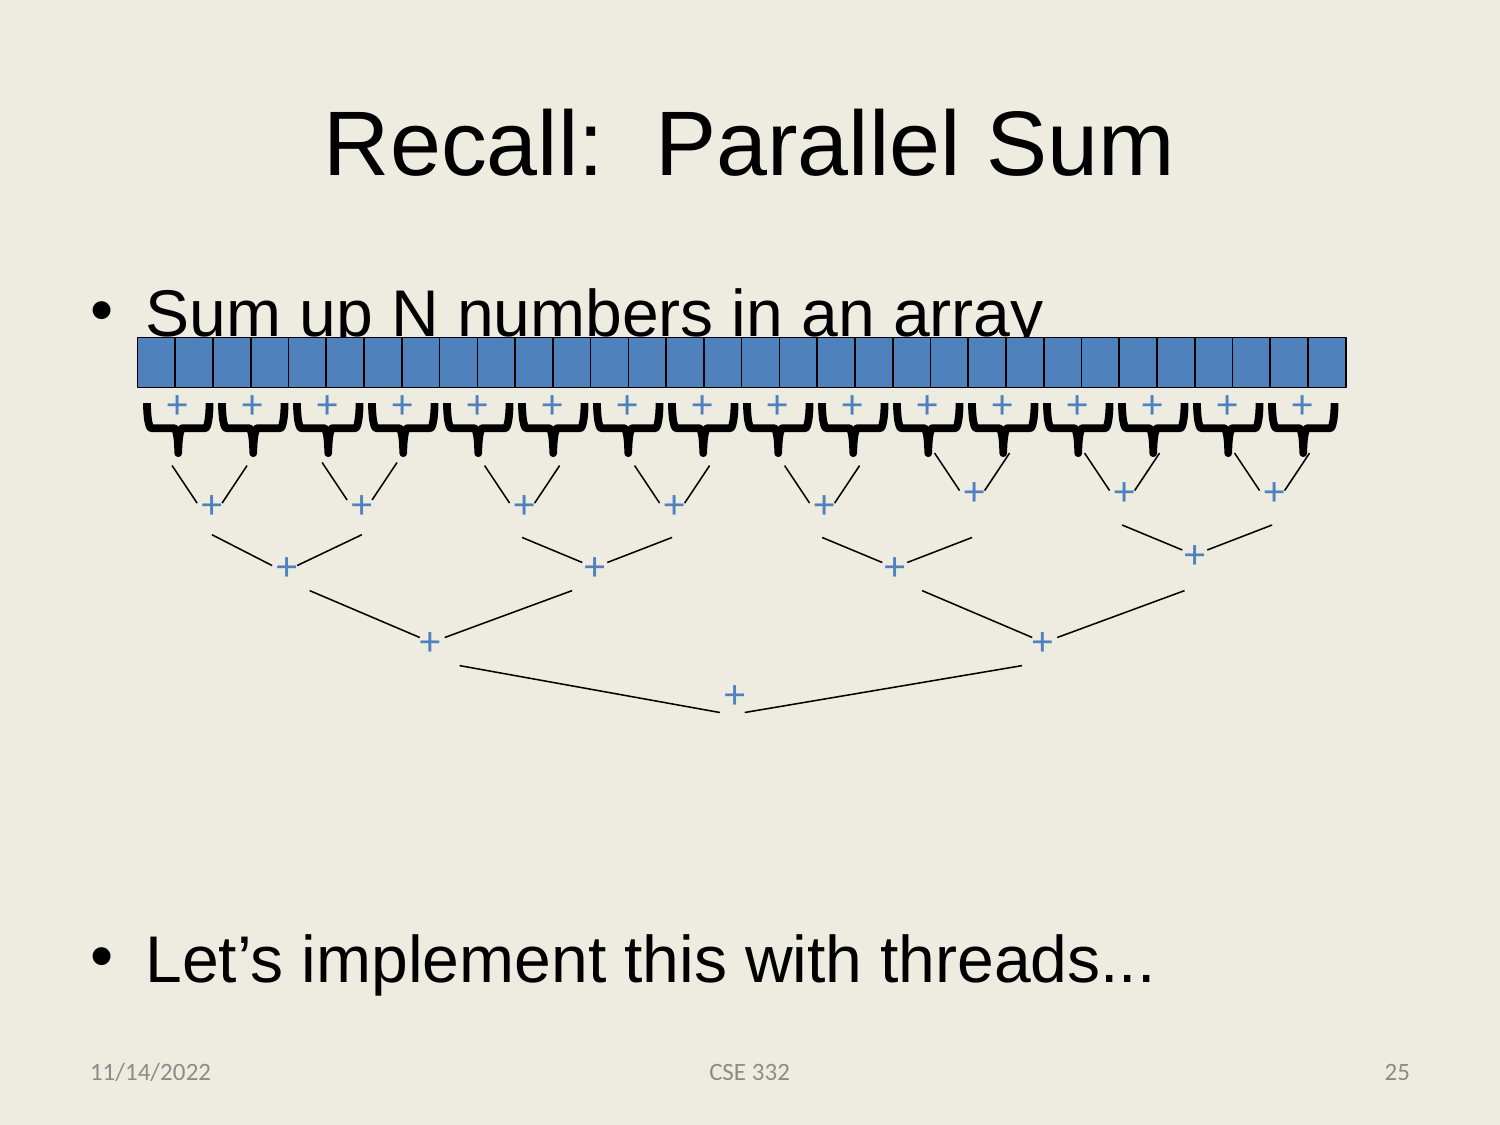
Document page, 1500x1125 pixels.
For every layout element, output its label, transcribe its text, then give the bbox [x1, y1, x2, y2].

list Sum up N numbers in an array Let’s implement this with threads... [75, 262, 1425, 1005]
text_box + [1202, 397, 1253, 435]
text_box [1271, 403, 1277, 429]
text_box [1328, 403, 1335, 429]
title Recall: Parallel Sum [75, 45, 1425, 233]
text_box [521, 403, 527, 429]
text_box + [302, 397, 353, 435]
text_box + [527, 397, 578, 435]
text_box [778, 471, 817, 498]
text_box [1103, 403, 1110, 429]
text_box [1151, 435, 1155, 454]
text_box [653, 403, 660, 429]
text_box [251, 435, 255, 454]
text_box + [827, 397, 878, 435]
text_box [296, 403, 302, 429]
text_box + [949, 462, 1000, 523]
text_box [926, 435, 930, 454]
text_box + [152, 397, 203, 435]
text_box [1128, 459, 1167, 485]
footer CSE 332 [512, 1042, 988, 1103]
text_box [229, 522, 255, 584]
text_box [1056, 590, 1185, 638]
text_box [446, 403, 452, 429]
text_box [678, 471, 717, 498]
text_box + [499, 474, 550, 535]
text_box [428, 403, 435, 429]
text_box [137, 337, 1347, 388]
slide_number 25 [1074, 1042, 1425, 1103]
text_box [316, 520, 343, 586]
text_box + [869, 537, 920, 598]
text_box [1076, 435, 1080, 454]
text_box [1278, 459, 1317, 485]
text_box [371, 403, 377, 429]
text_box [744, 665, 1023, 713]
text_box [926, 517, 953, 583]
text_box [728, 403, 735, 429]
text_box + [1169, 524, 1220, 585]
text_box [353, 403, 360, 429]
text_box [578, 403, 585, 429]
text_box + [902, 397, 953, 435]
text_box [444, 590, 573, 638]
text_box [803, 403, 810, 429]
text_box [596, 403, 602, 429]
text_box + [452, 397, 503, 435]
text_box + [752, 397, 803, 435]
text_box + [261, 537, 311, 598]
text_box [1028, 403, 1035, 429]
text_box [539, 519, 565, 581]
text_box + [377, 397, 428, 435]
text_box + [227, 397, 278, 435]
text_box + [1052, 397, 1103, 435]
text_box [921, 590, 1033, 638]
text_box + [1249, 462, 1300, 523]
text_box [528, 471, 567, 498]
text_box [821, 403, 827, 429]
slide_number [75, 1042, 425, 1103]
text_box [1078, 459, 1117, 485]
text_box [1139, 507, 1165, 568]
text_box [851, 435, 855, 454]
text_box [1228, 459, 1267, 485]
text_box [478, 471, 517, 498]
text_box [1001, 435, 1005, 454]
text_box + [186, 474, 238, 535]
text_box [896, 403, 902, 429]
text_box [1046, 403, 1052, 429]
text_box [626, 517, 653, 583]
text_box [146, 403, 152, 429]
text_box [953, 403, 960, 429]
text_box [176, 435, 180, 454]
text_box [1178, 403, 1185, 429]
text_box [503, 403, 510, 429]
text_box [309, 590, 420, 638]
text_box [476, 435, 480, 454]
text_box [278, 403, 285, 429]
text_box [626, 435, 630, 454]
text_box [828, 471, 867, 498]
text_box [701, 435, 705, 454]
text_box + [602, 397, 653, 435]
text_box + [1127, 397, 1178, 435]
text_box + [1277, 397, 1328, 435]
text_box [326, 435, 330, 454]
text_box + [569, 537, 620, 598]
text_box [928, 459, 967, 485]
text_box + [649, 474, 700, 535]
text_box [878, 403, 885, 429]
text_box + [1017, 612, 1073, 673]
text_box [671, 403, 677, 429]
text_box [746, 403, 752, 429]
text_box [315, 468, 354, 494]
text_box [1226, 435, 1230, 454]
text_box + [404, 612, 460, 673]
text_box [165, 471, 204, 498]
text_box [203, 403, 210, 429]
text_box [1301, 435, 1305, 454]
text_box [776, 435, 780, 454]
text_box + [977, 397, 1028, 435]
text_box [628, 471, 667, 498]
text_box [221, 403, 227, 429]
text_box + [1099, 462, 1150, 523]
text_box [365, 468, 404, 494]
text_box [551, 435, 555, 454]
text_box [978, 459, 1017, 485]
text_box [1196, 403, 1202, 429]
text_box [459, 665, 720, 713]
text_box + [799, 474, 850, 535]
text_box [1226, 504, 1253, 571]
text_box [215, 471, 254, 498]
text_box [401, 435, 405, 454]
text_box + [677, 397, 728, 435]
text_box [1121, 403, 1127, 429]
text_box + [709, 665, 765, 726]
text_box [839, 519, 865, 581]
text_box + [336, 474, 388, 535]
text_box [971, 403, 977, 429]
text_box [1253, 403, 1260, 429]
